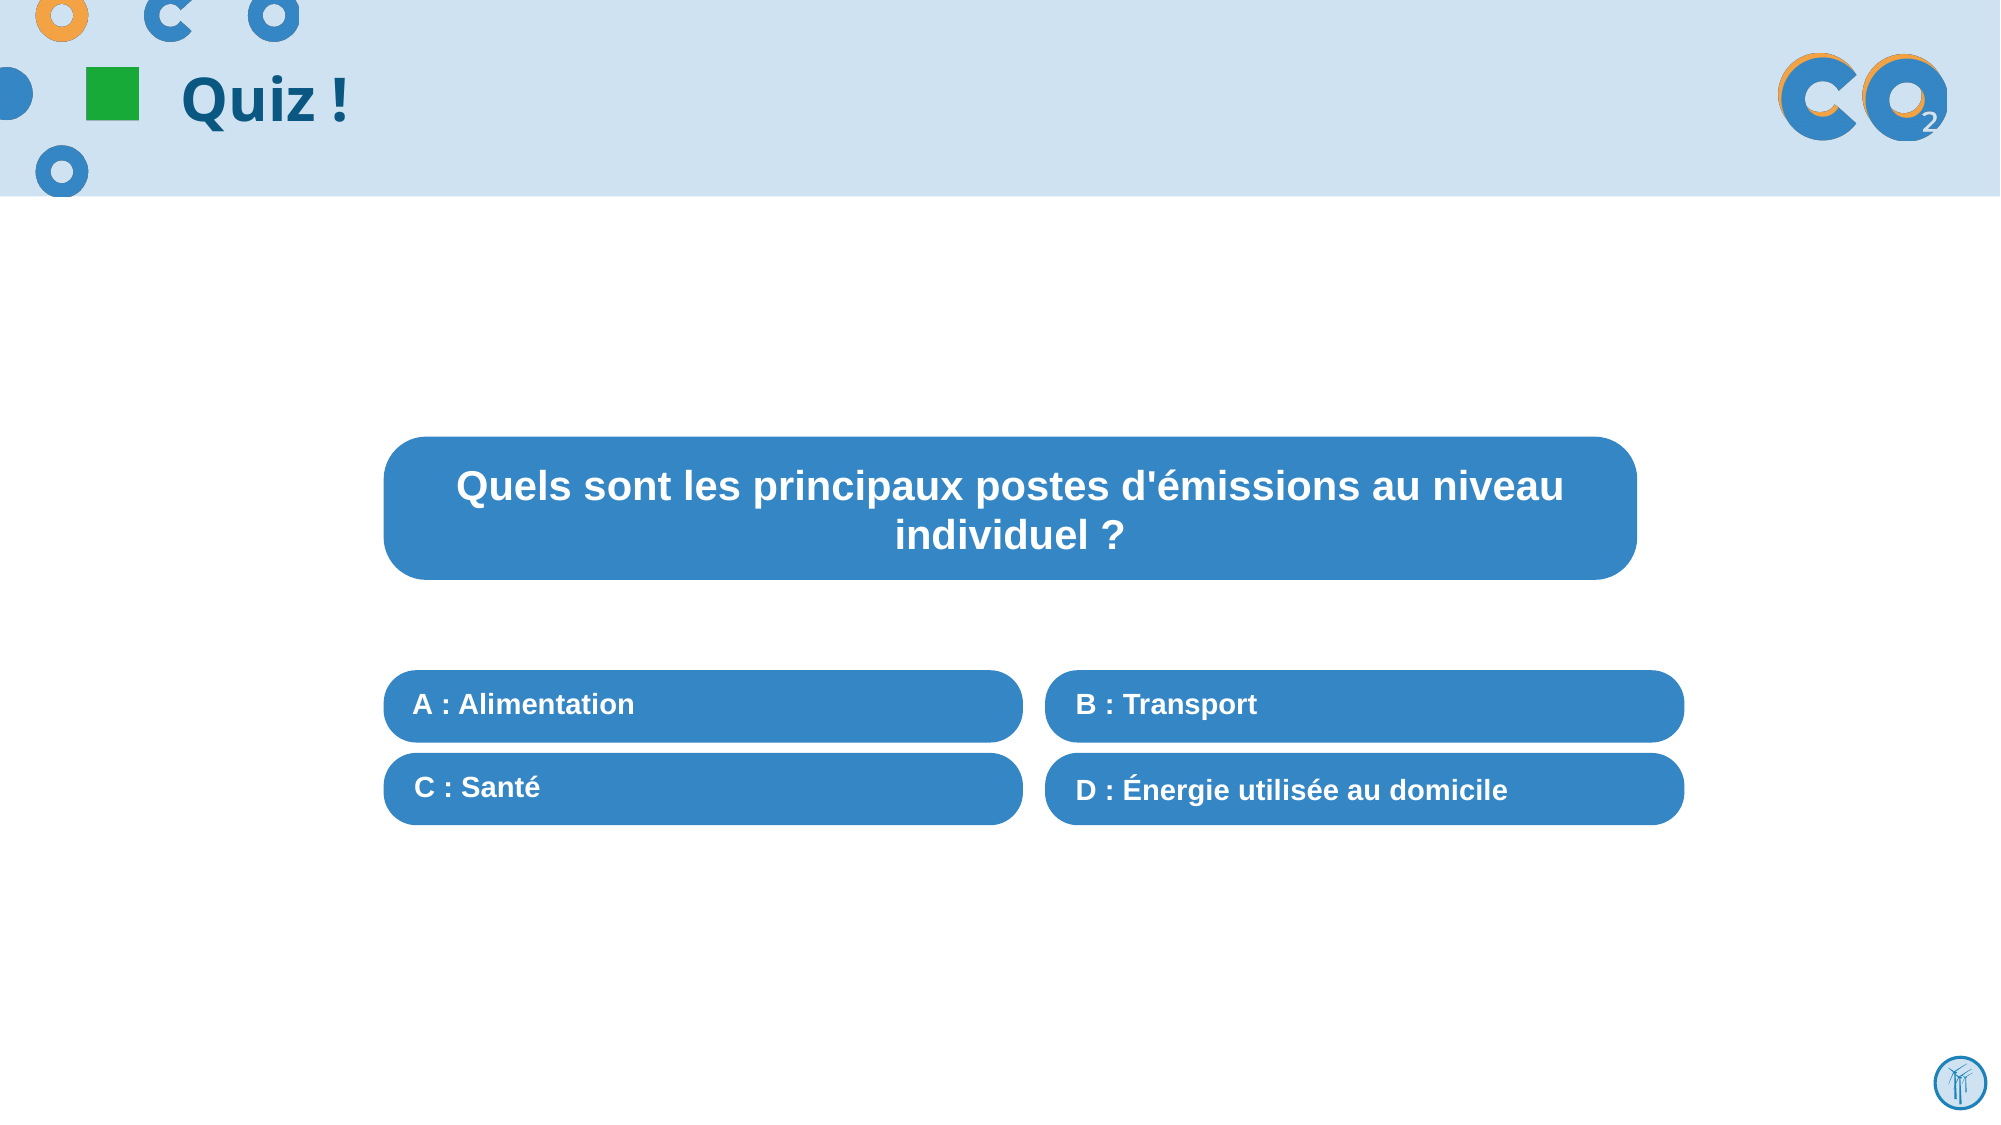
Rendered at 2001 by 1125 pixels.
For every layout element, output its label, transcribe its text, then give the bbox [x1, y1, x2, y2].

picture [0, 0, 299, 197]
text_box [384, 437, 1684, 825]
picture [1778, 53, 1947, 141]
title Quiz ! [165, 16, 1667, 178]
